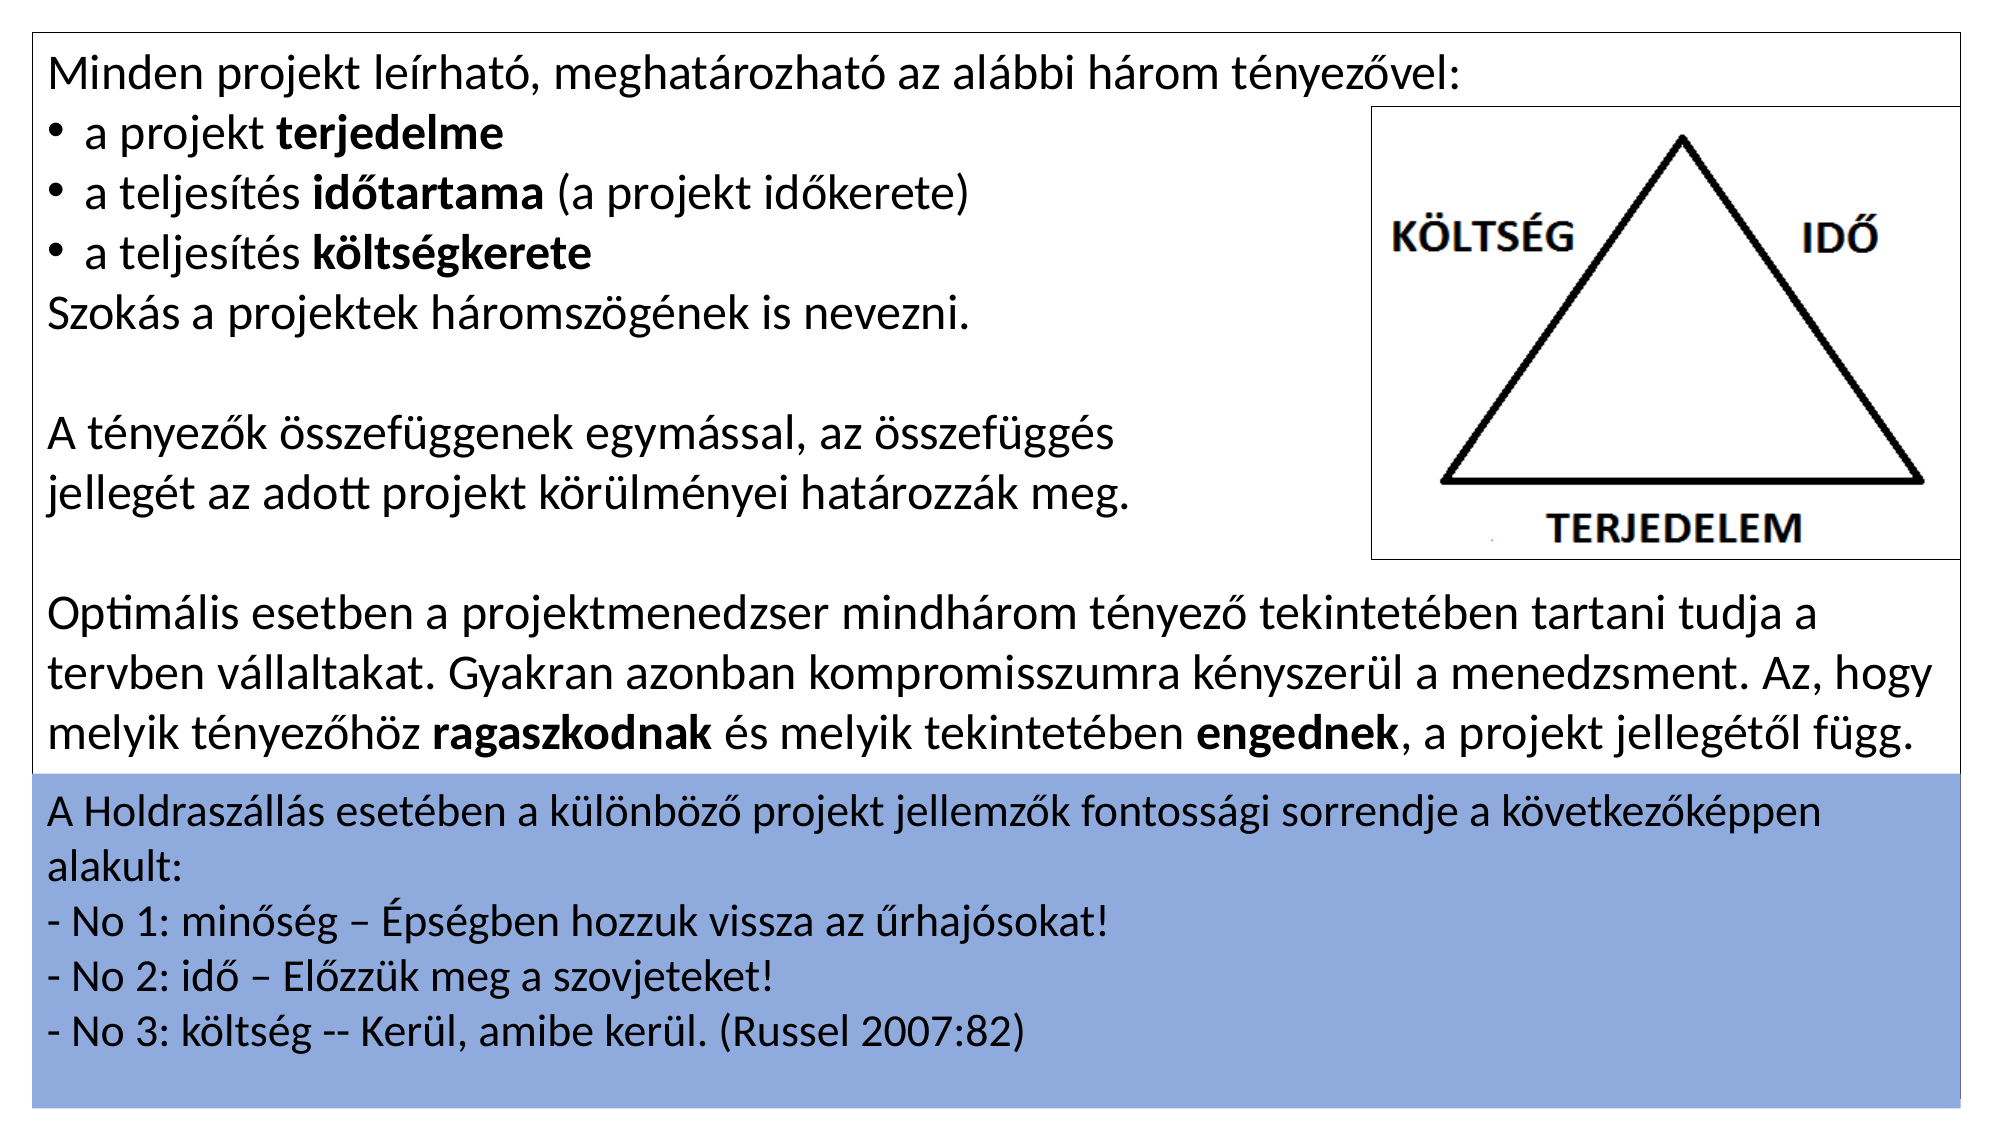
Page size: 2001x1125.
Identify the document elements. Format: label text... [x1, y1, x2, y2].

text_box A Holdraszállás esetében a különböző projekt jellemzők fontossági sorrendje a következőképpen alakult: - No 1: minőség – Épségben hozzuk vissza az űrhajósokat! - No 2: idő – Előzzük meg a szovjeteket! - No 3: költség -- Kerül, amibe kerül. (Russel 2007:82) [32, 773, 1961, 1109]
picture [1371, 106, 1961, 560]
list Minden projekt leírható, meghatározható az alábbi három tényezővel: a projekt terjedelme a teljesítés időtartama (a projekt időkerete) a teljesítés költségkerete Szokás a projektek háromszögének is nevezni. A tényezők összefüggenek egymással, az összefüggés jellegét az adott projekt körülményei határozzák meg. Optimális esetben a projektmenedzser mindhárom tényező tekintetében tartani tudja a tervben vállaltakat. Gyakran azonban kompromisszumra kényszerül a menedzsment. Az, hogy melyik tényezőhöz ragaszkodnak és melyik tekintetében engednek, a projekt jellegétől függ. [32, 32, 1961, 773]
